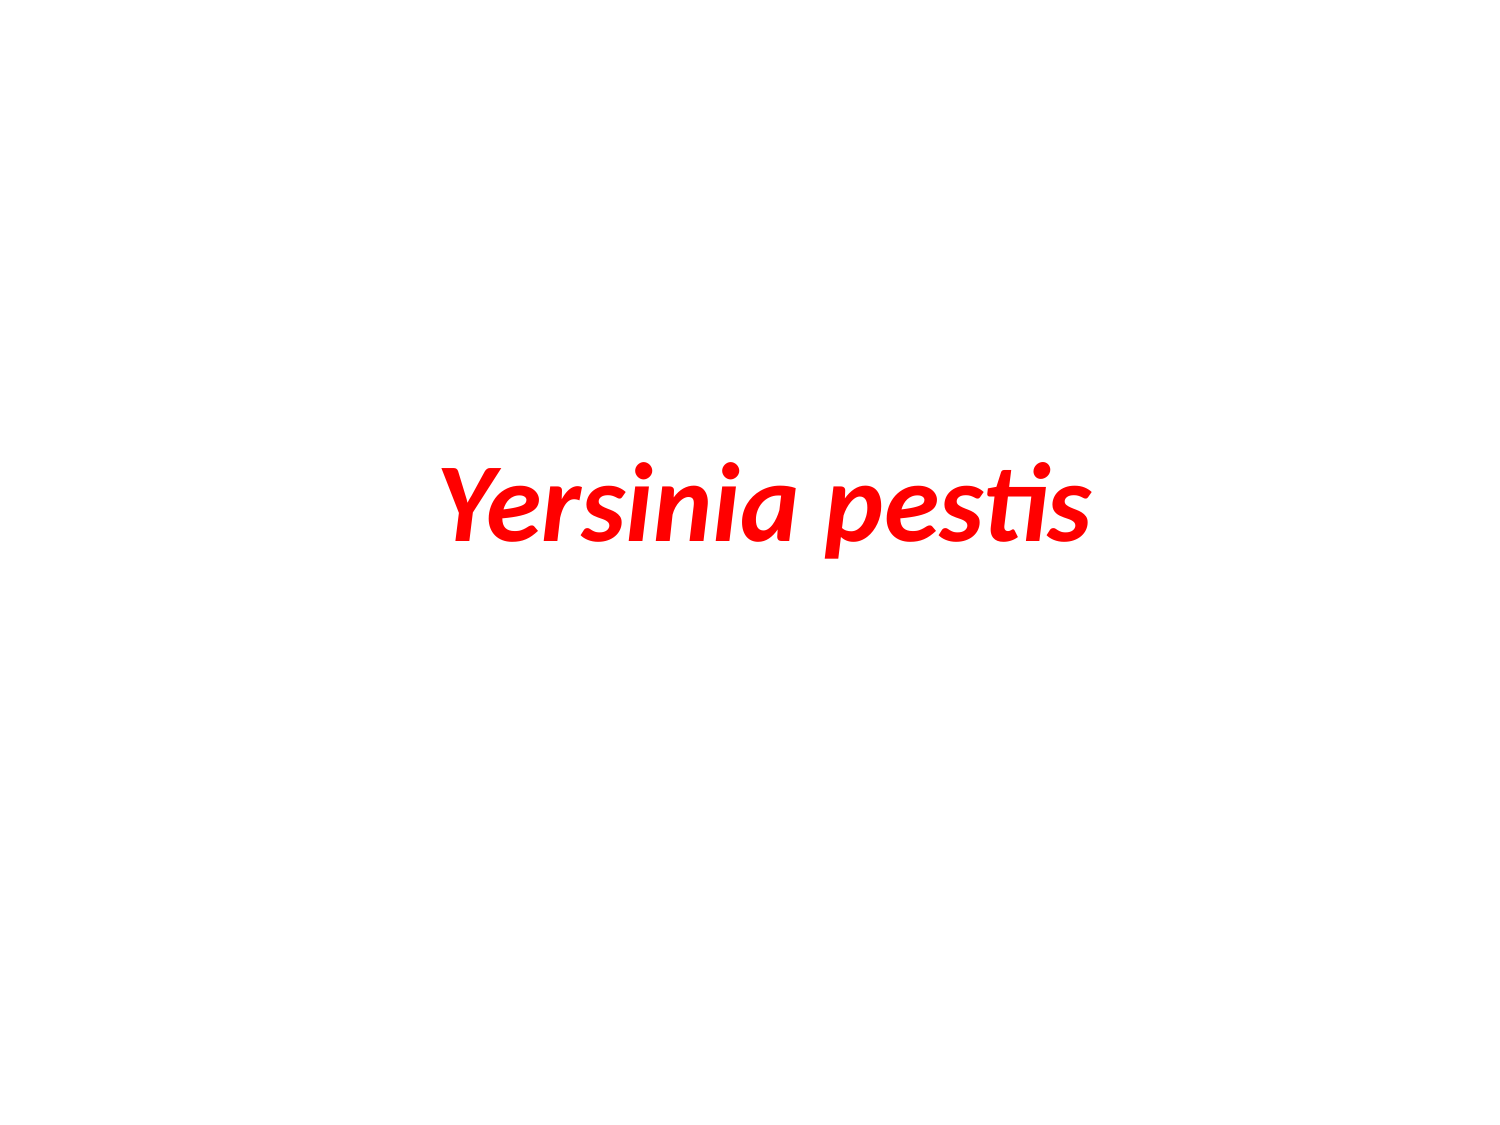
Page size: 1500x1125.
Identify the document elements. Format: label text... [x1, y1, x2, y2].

list Yersinia pestis [421, 421, 1172, 593]
